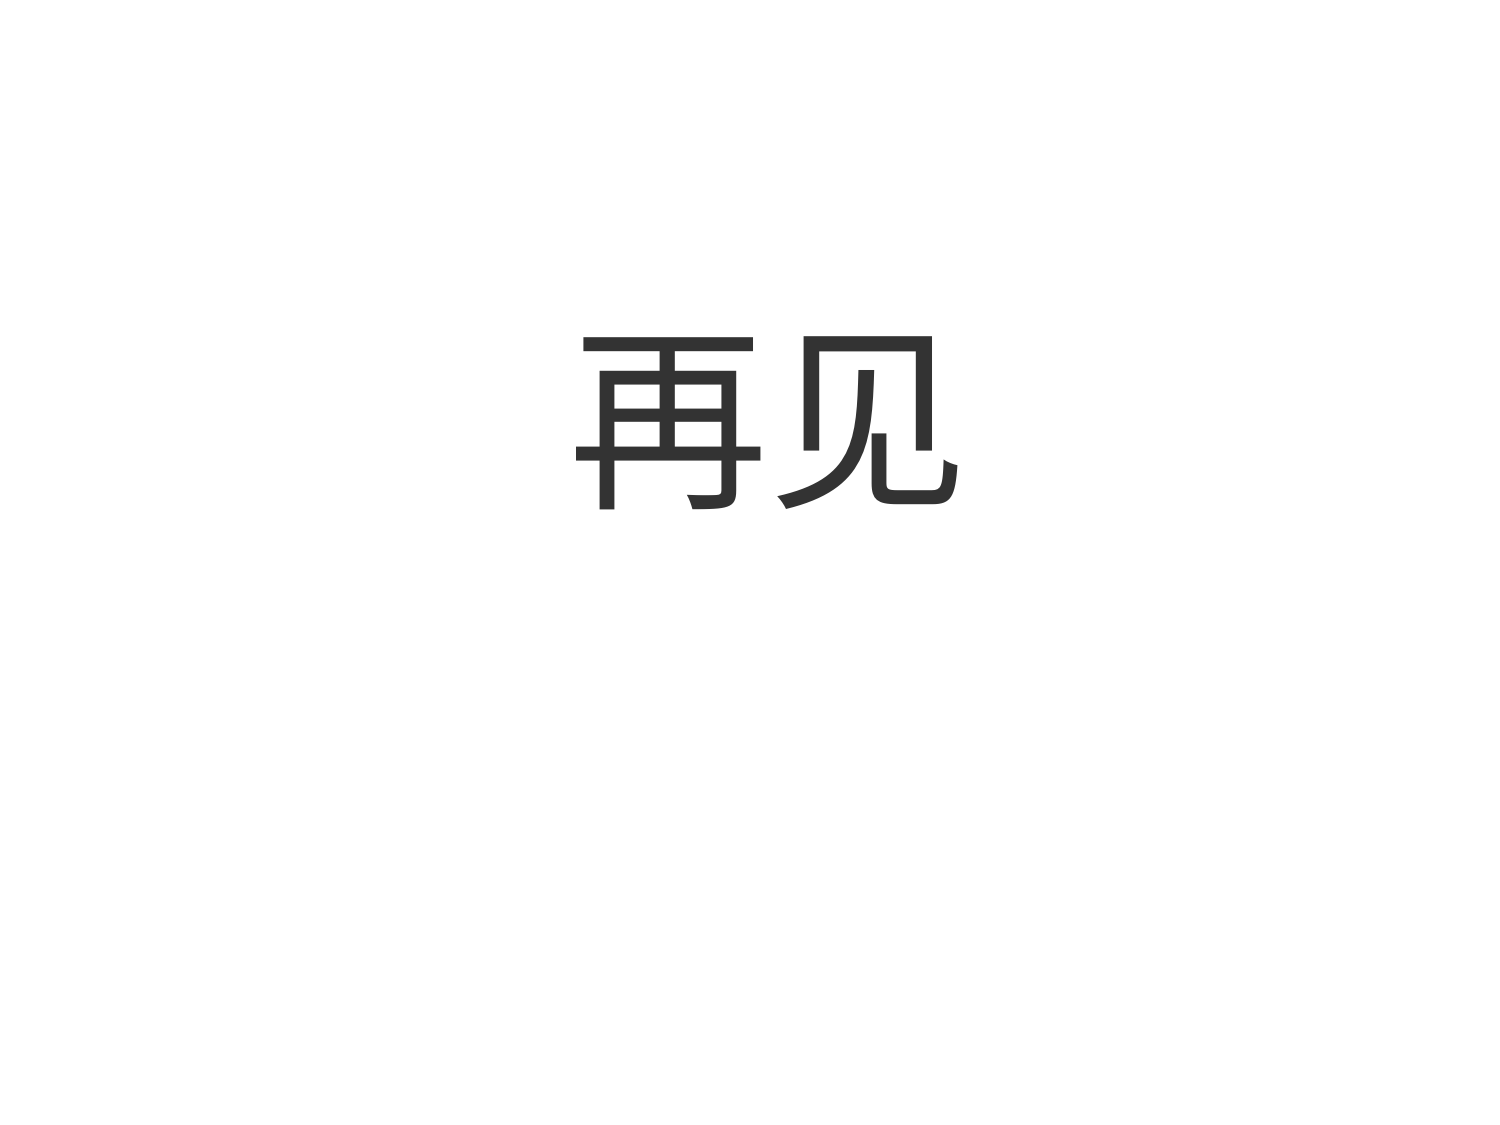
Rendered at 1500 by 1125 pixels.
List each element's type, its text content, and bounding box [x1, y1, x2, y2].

text_box 再见 [512, 285, 1025, 541]
